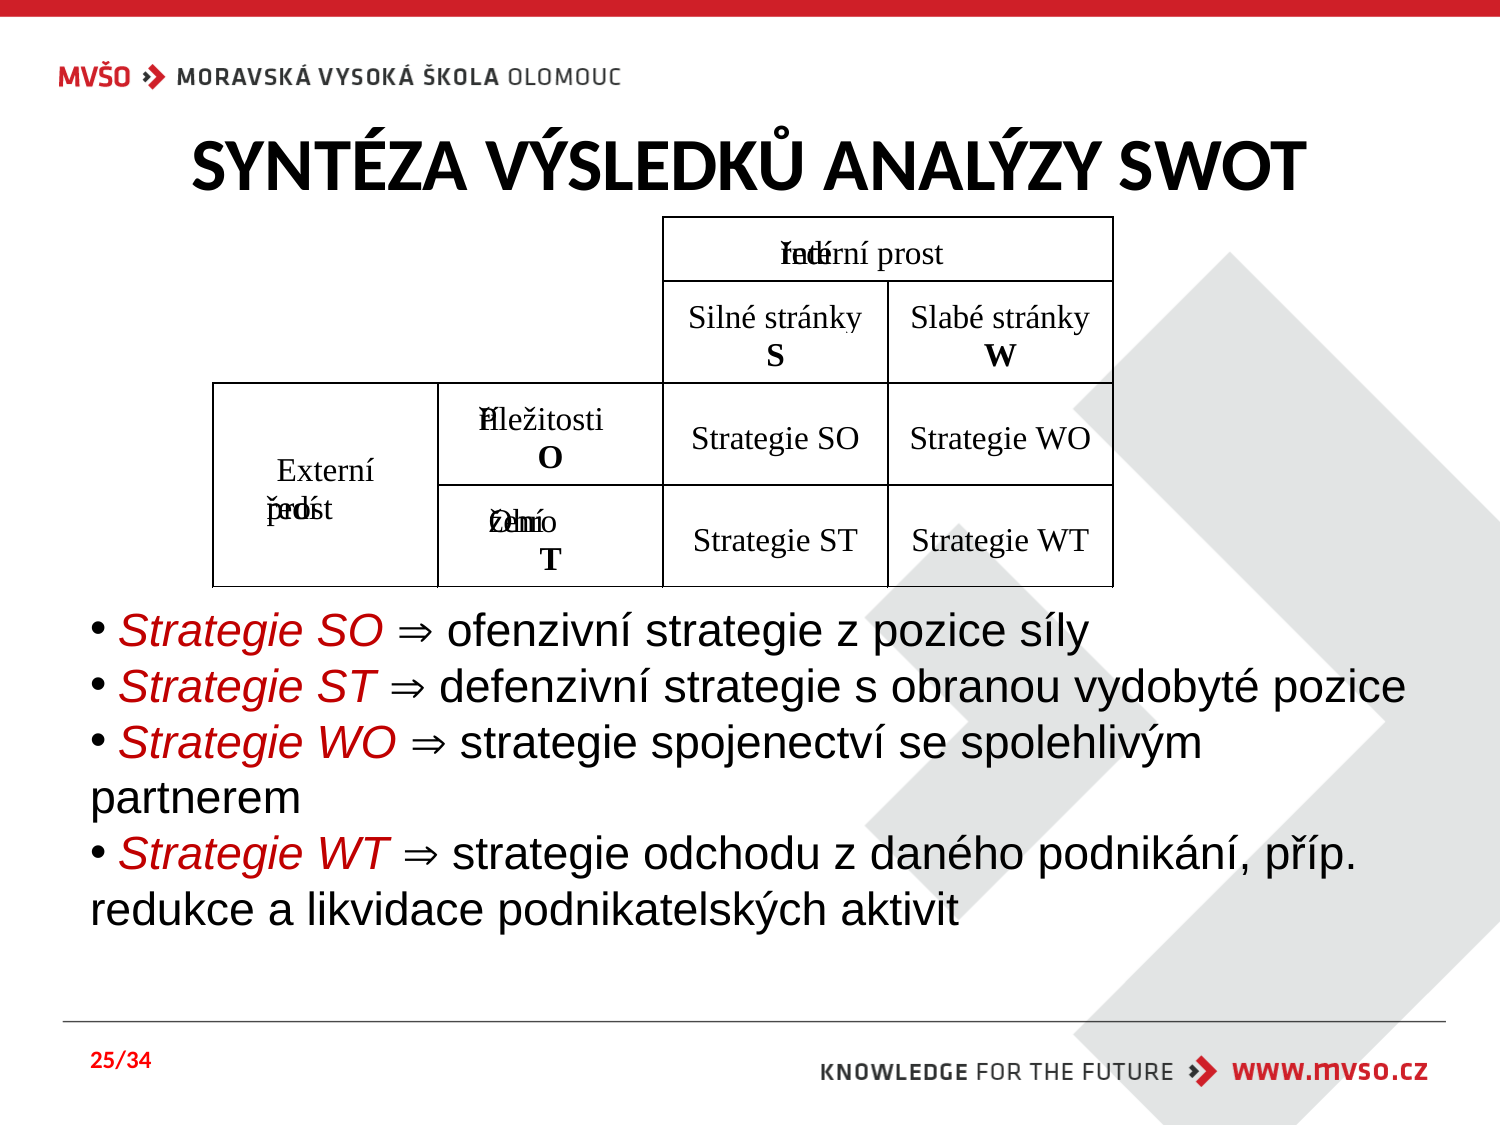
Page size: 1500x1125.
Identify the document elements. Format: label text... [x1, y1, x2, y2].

list Strategie SO  ofenzivní strategie z pozice síly Strategie ST  defenzivní strategie s obranou vydobyté pozice Strategie WO  strategie spojenectví se spolehlivým partnerem Strategie WT  strategie odchodu z daného podnikání, příp. redukce a likvidace podnikatelských aktivit [75, 264, 1425, 956]
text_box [211, 216, 1115, 611]
title SYNTÉZA VÝSLEDKŮ ANALÝZY SWOT [75, 66, 1425, 255]
text_box 25/34 [74, 1035, 213, 1081]
picture [0, 0, 1500, 1125]
